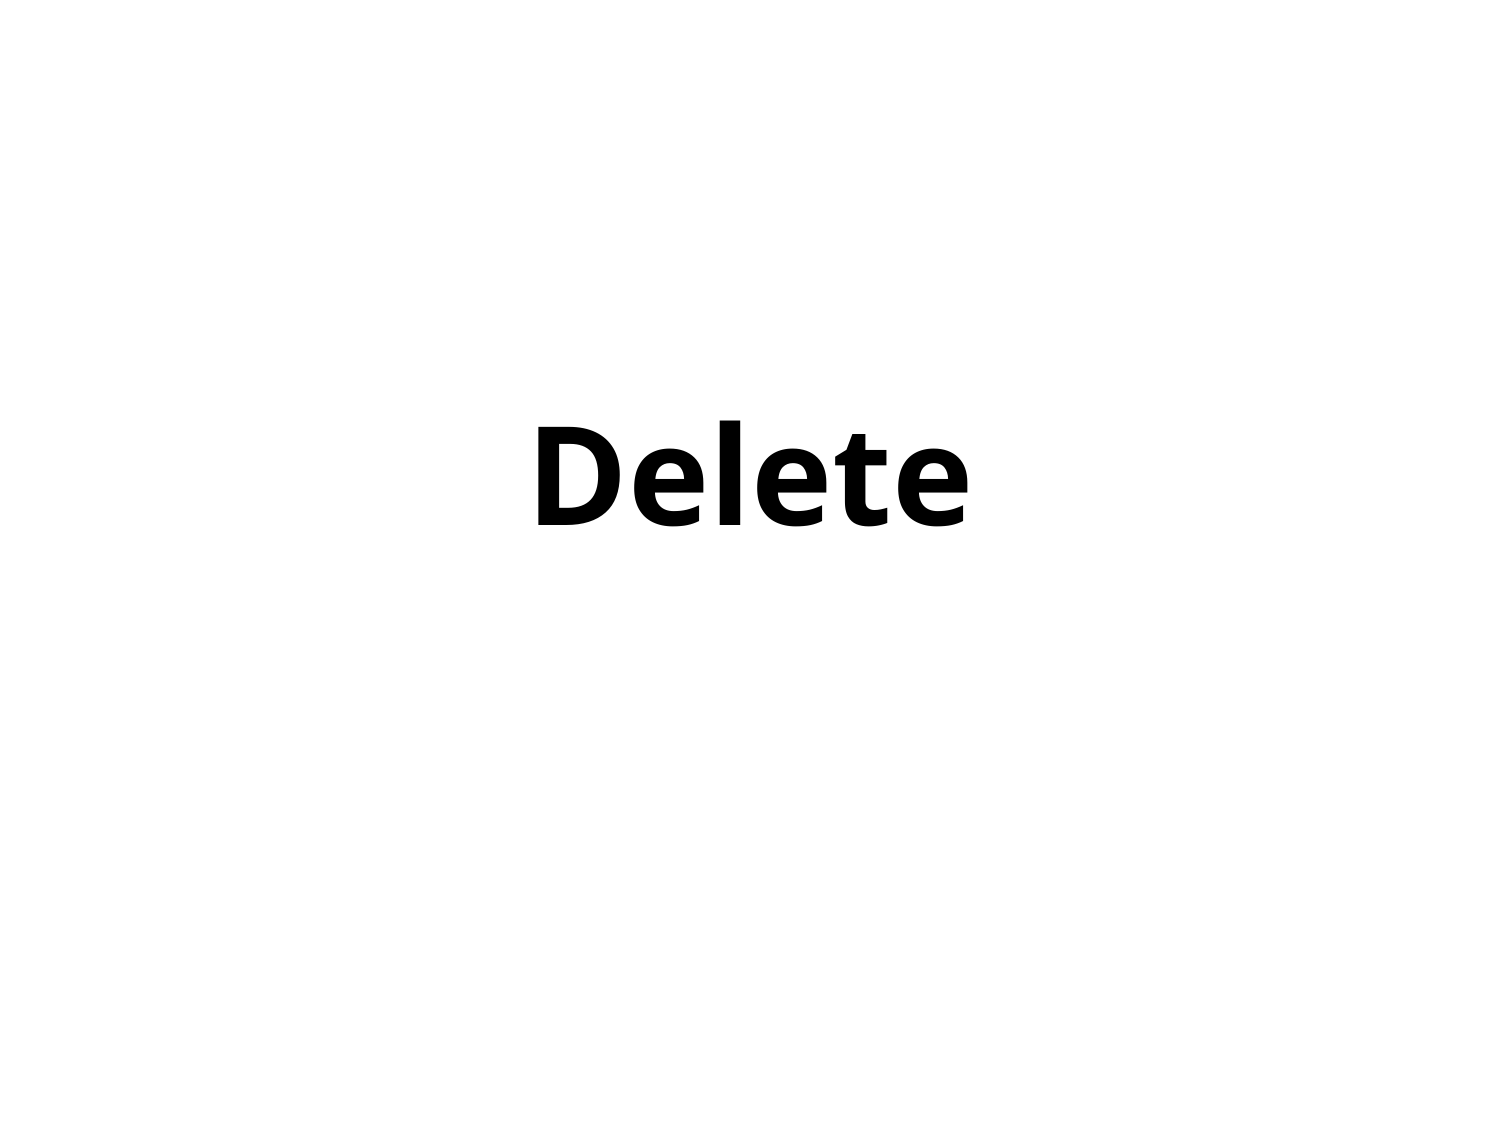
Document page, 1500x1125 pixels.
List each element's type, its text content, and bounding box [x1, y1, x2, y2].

title Delete [112, 349, 1388, 591]
